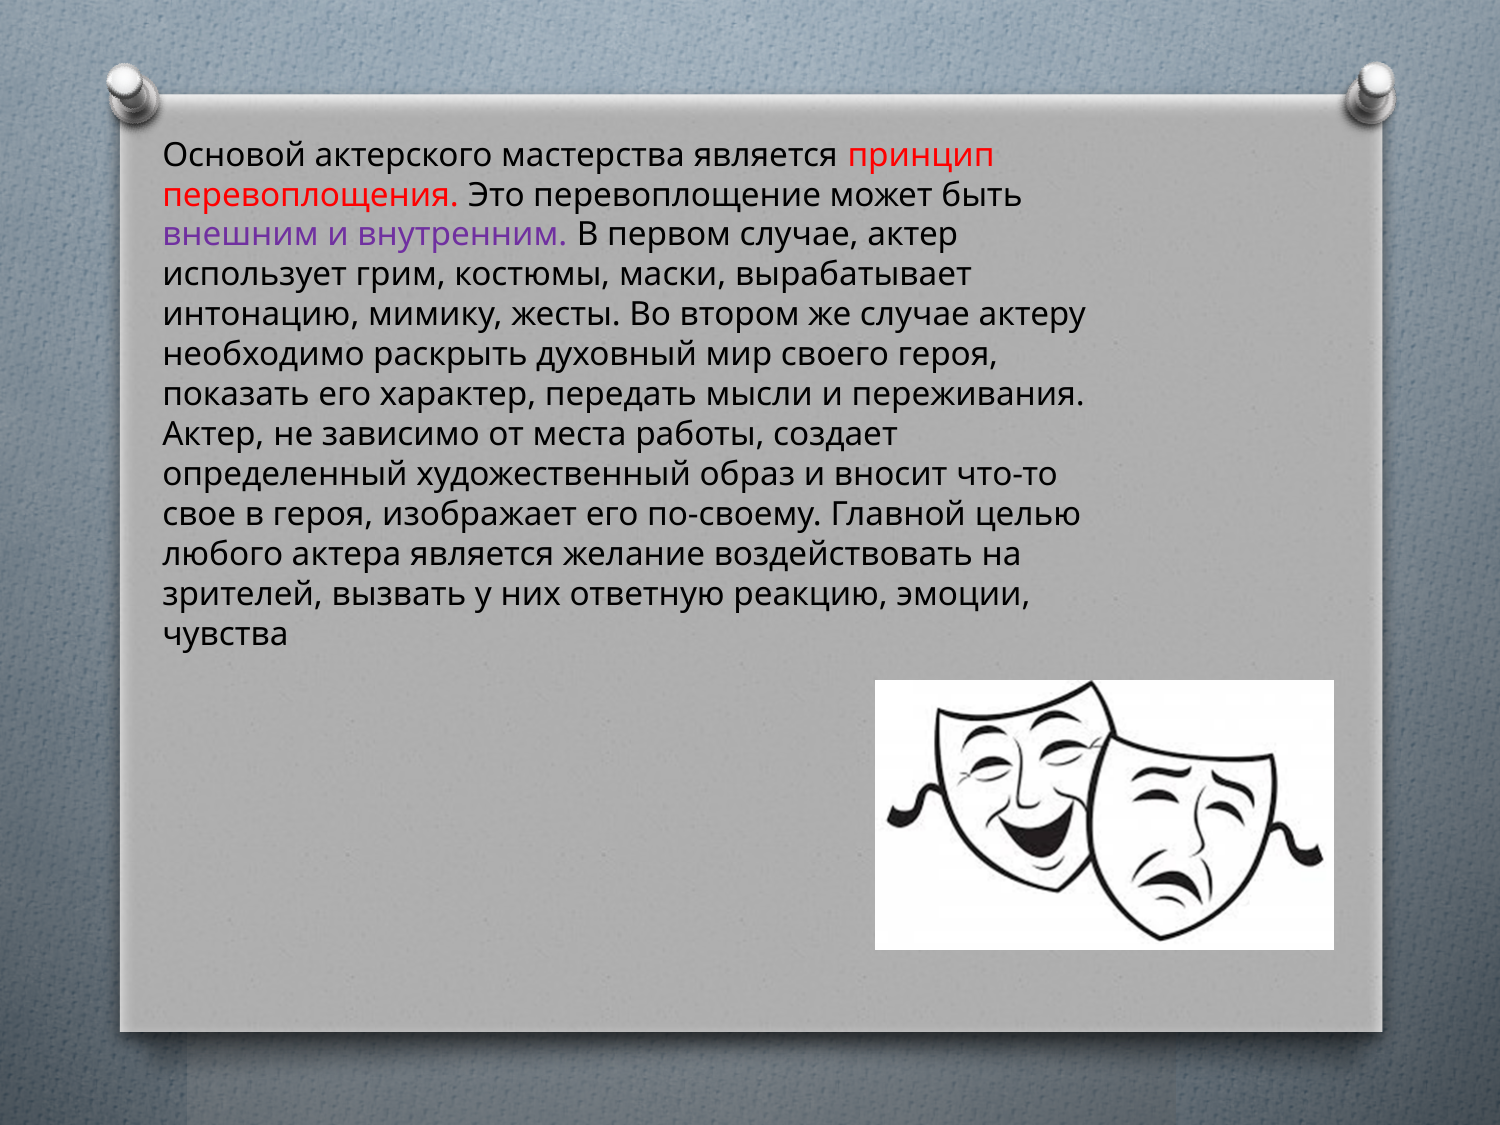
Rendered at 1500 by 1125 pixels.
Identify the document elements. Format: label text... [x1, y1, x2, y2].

picture [875, 680, 1334, 950]
picture [75, 29, 198, 147]
picture [1317, 35, 1439, 156]
text_box Основой актерского мастерства является принцип перевоплощения. Это перевоплощение может быть внешним и внутренним. В первом случае, актер использует грим, костюмы, маски, вырабатывает интонацию, мимику, жесты. Во втором же случае актеру необходимо раскрыть духовный мир своего героя, показать его характер, передать мысли и переживания. Актер, не зависимо от места работы, создает определенный художественный образ и вносит что-то свое в героя, изображает его по-своему. Главной целью любого актера является желание воздействовать на зрителей, вызвать у них ответную реакцию, эмоции, чувства [147, 125, 1105, 660]
